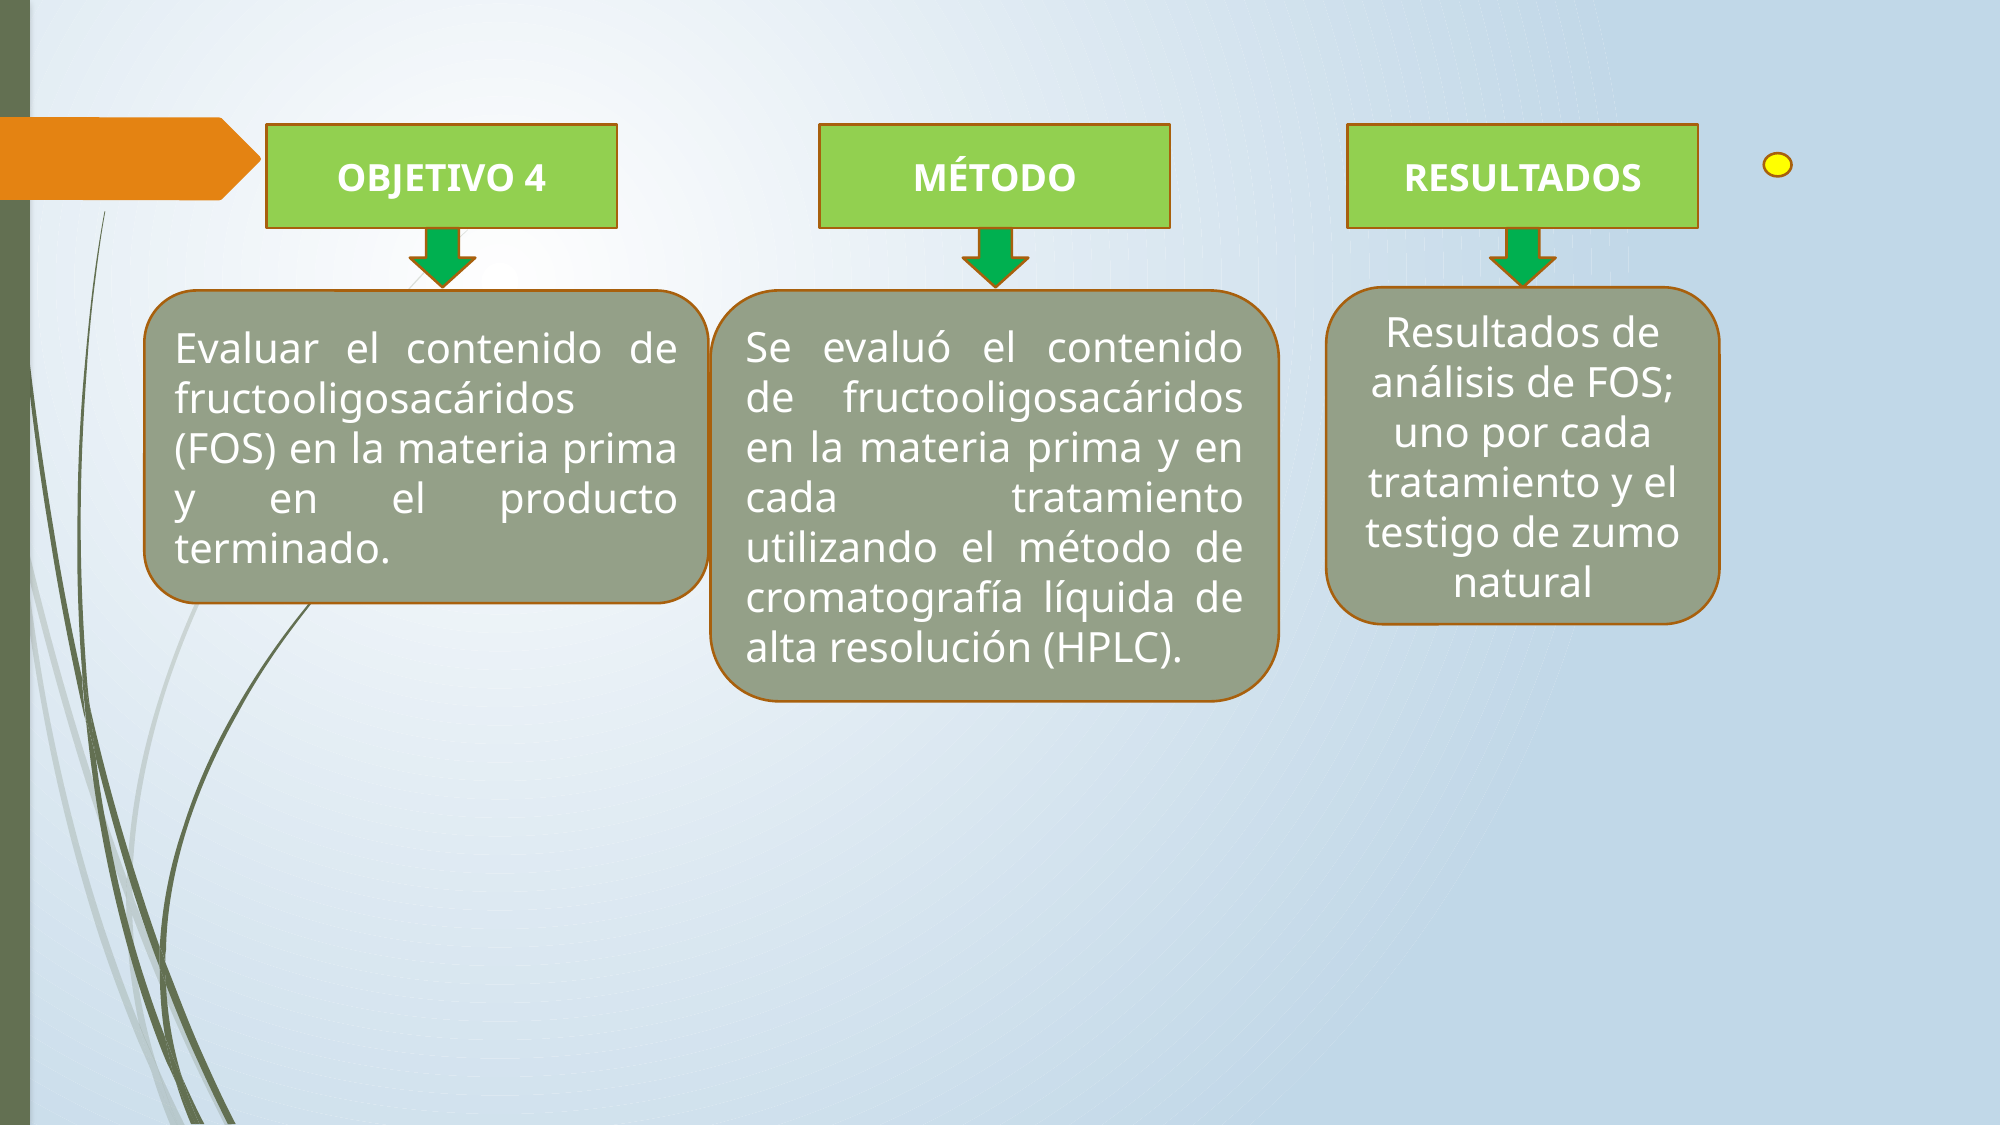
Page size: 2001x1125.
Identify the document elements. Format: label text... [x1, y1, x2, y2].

text_box RESULTADOS [1346, 123, 1699, 229]
text_box [961, 226, 1030, 289]
text_box MÉTODO [818, 123, 1171, 229]
text_box [408, 226, 477, 289]
text_box [1488, 226, 1557, 285]
text_box OBJETIVO 4 [265, 123, 618, 229]
text_box Evaluar el contenido de fructooligosacáridos (FOS) en la materia prima y en el producto terminado. [142, 289, 710, 605]
text_box Resultados de análisis de FOS; uno por cada tratamiento y el testigo de zumo natural [1324, 285, 1721, 626]
text_box Se evaluó el contenido de fructooligosacáridos en la materia prima y en cada tratamiento utilizando el método de cromatografía líquida de alta resolución (HPLC). [709, 289, 1281, 703]
text_box [1762, 151, 1793, 178]
